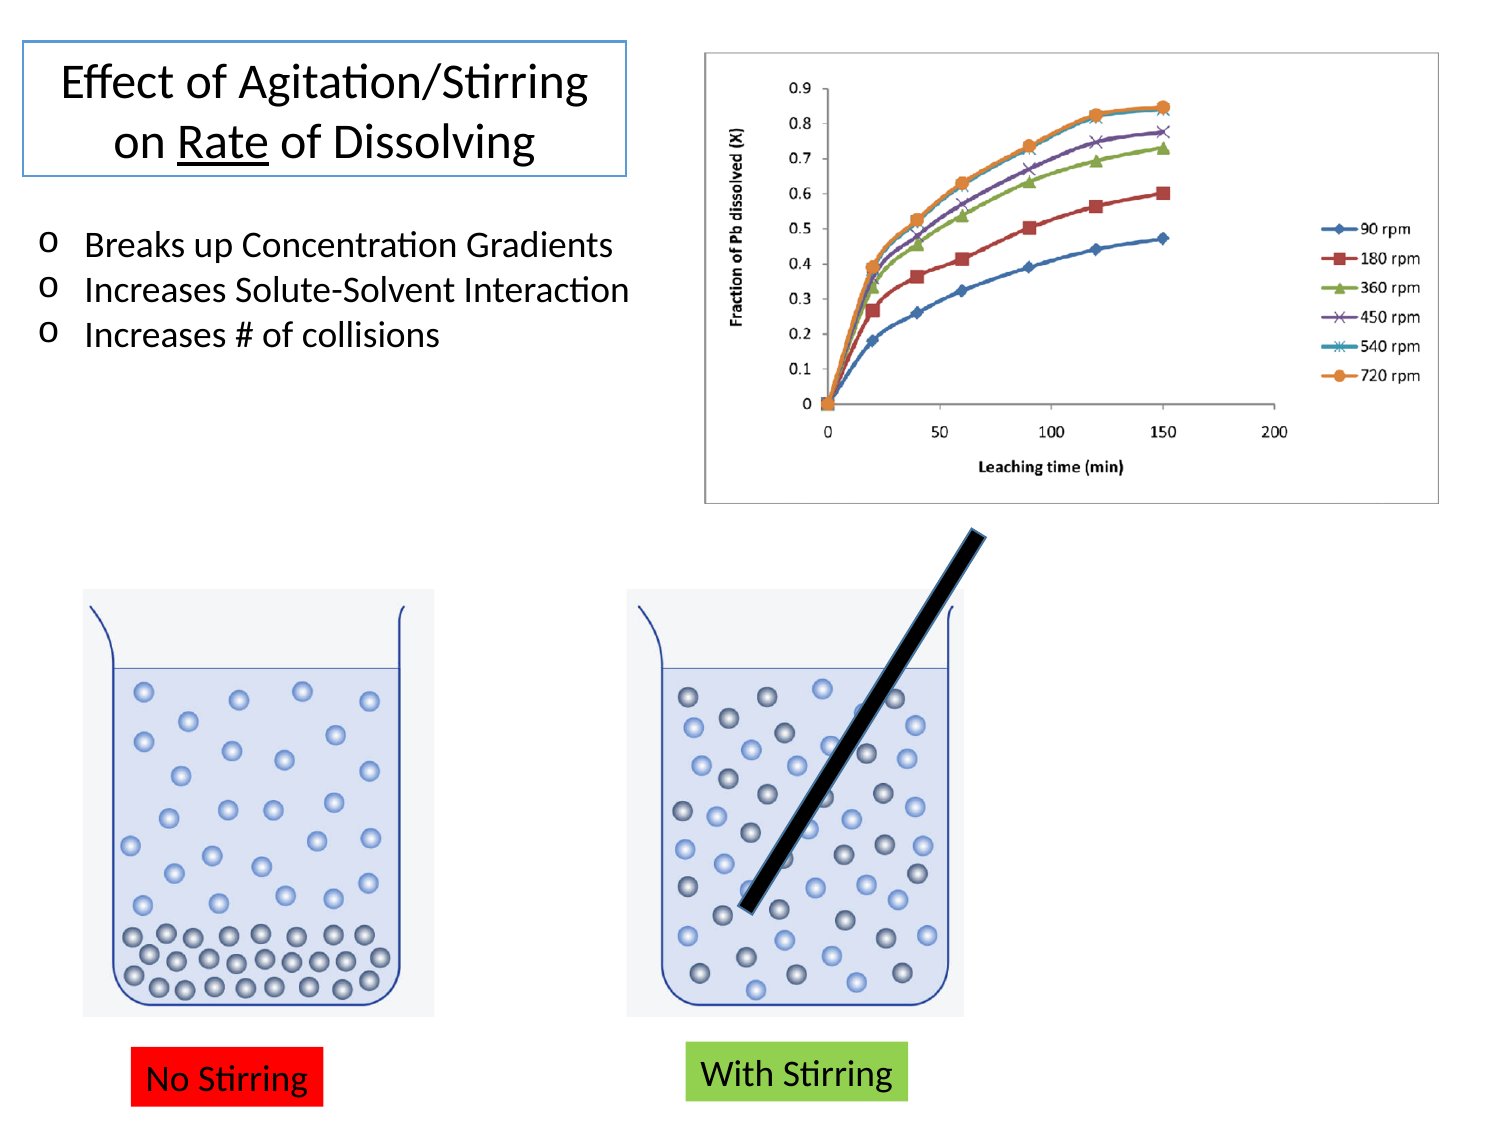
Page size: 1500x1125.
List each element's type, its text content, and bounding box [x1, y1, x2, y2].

text_box [933, 527, 988, 589]
picture [626, 589, 964, 1017]
text_box Effect of Agitation/Stirring on Rate of Dissolving [22, 40, 627, 177]
text_box Breaks up Concentration Gradients Increases Solute-Solvent Interaction Increases # of collisions [22, 212, 685, 363]
picture [704, 52, 1440, 504]
text_box With Stirring [685, 1041, 909, 1102]
text_box No Stirring [130, 1046, 324, 1107]
picture [82, 589, 435, 1017]
